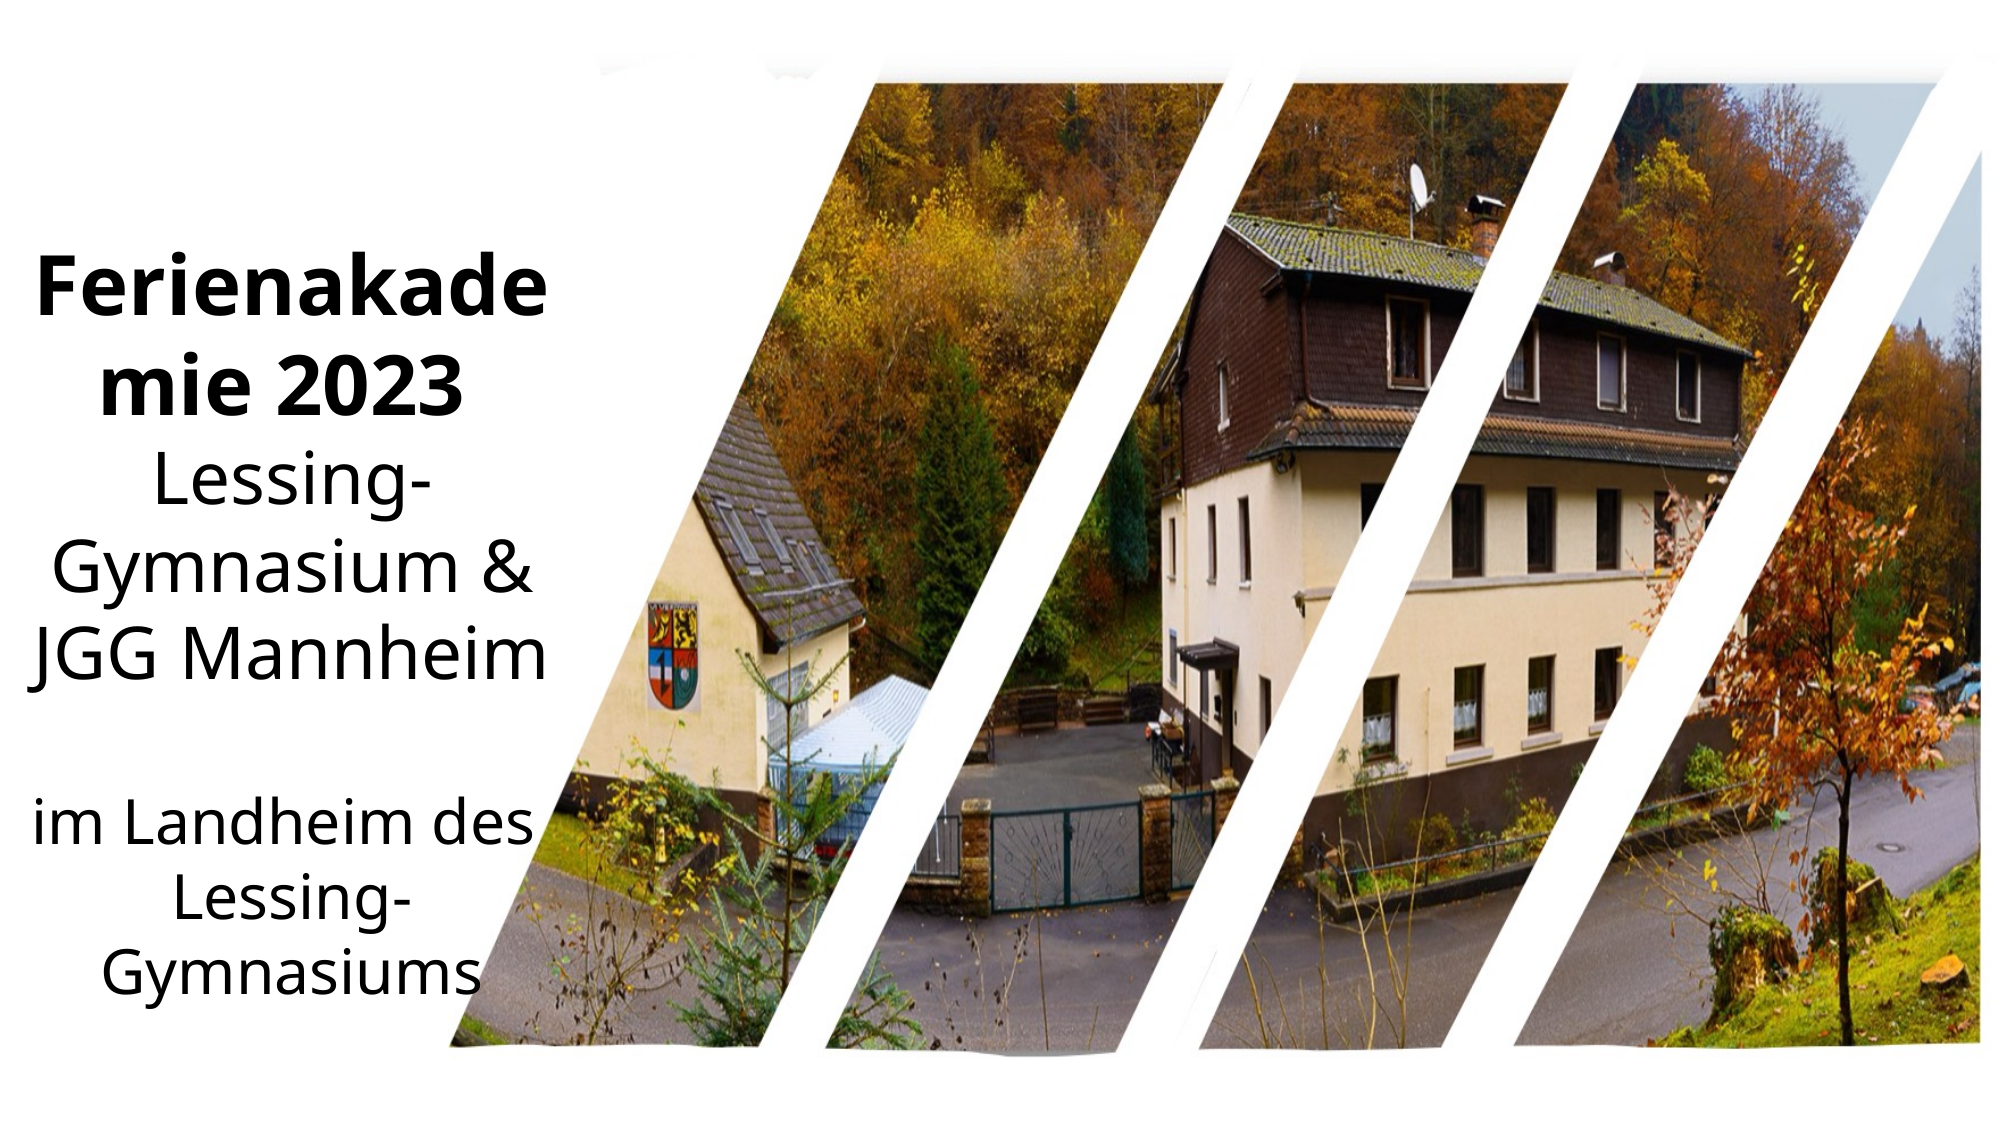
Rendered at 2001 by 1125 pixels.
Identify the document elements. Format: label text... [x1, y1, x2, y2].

text_box Ferienakademie 2023 Lessing-Gymnasium & JGG Mannheim im Landheim des Lessing-Gymnasiums [0, 224, 448, 1015]
picture [448, 47, 2000, 1125]
